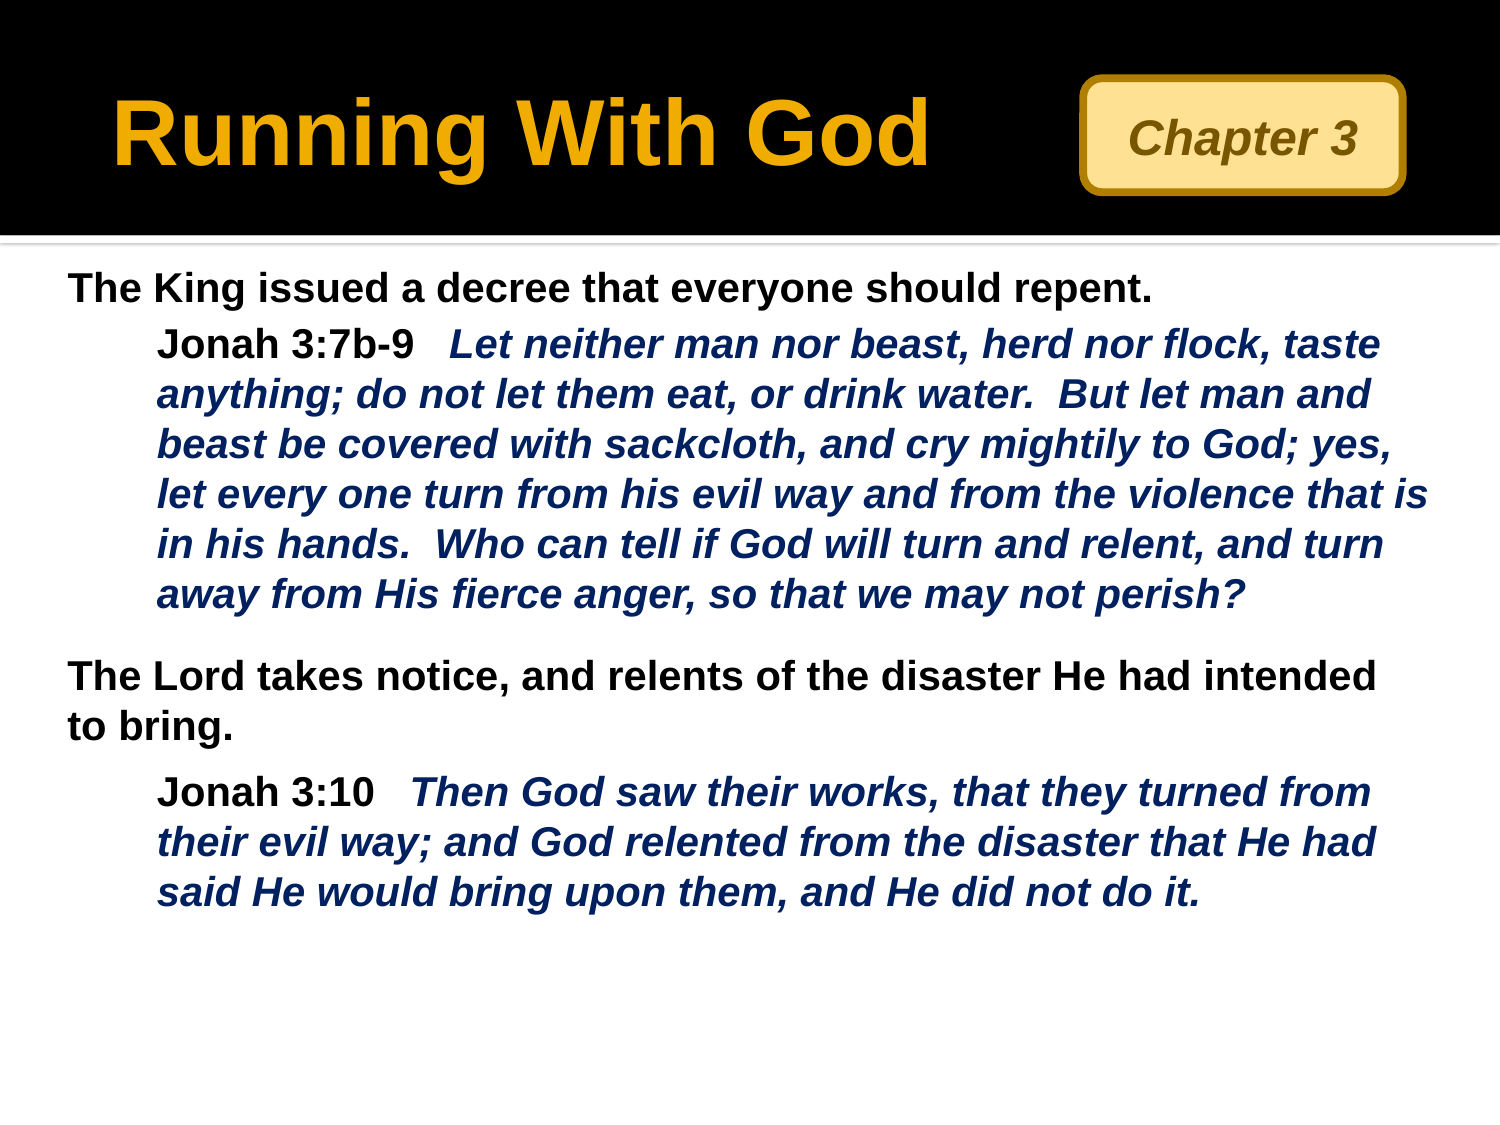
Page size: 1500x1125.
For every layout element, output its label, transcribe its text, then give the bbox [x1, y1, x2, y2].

text_box The Lord takes notice, and relents of the disaster He had intended to bring. [52, 641, 1422, 757]
text_box Chapter 3 [1079, 74, 1407, 197]
text_box Jonah 3:10 Then God saw their works, that they turned from their evil way; and God relented from the disaster that He had said He would bring upon them, and He did not do it. [142, 757, 1422, 923]
text_box Jonah 3:7b-9 Let neither man nor beast, herd nor flock, taste anything; do not let them eat, or drink water. But let man and beast be covered with sackcloth, and cry mightily to God; yes, let every one turn from his evil way and from the violence that is in his hands. Who can tell if God will turn and relent, and turn away from His fierce anger, so that we may not perish? [142, 309, 1450, 625]
text_box The King issued a decree that everyone should repent. [53, 253, 1169, 319]
title Running With God [96, 25, 1269, 231]
